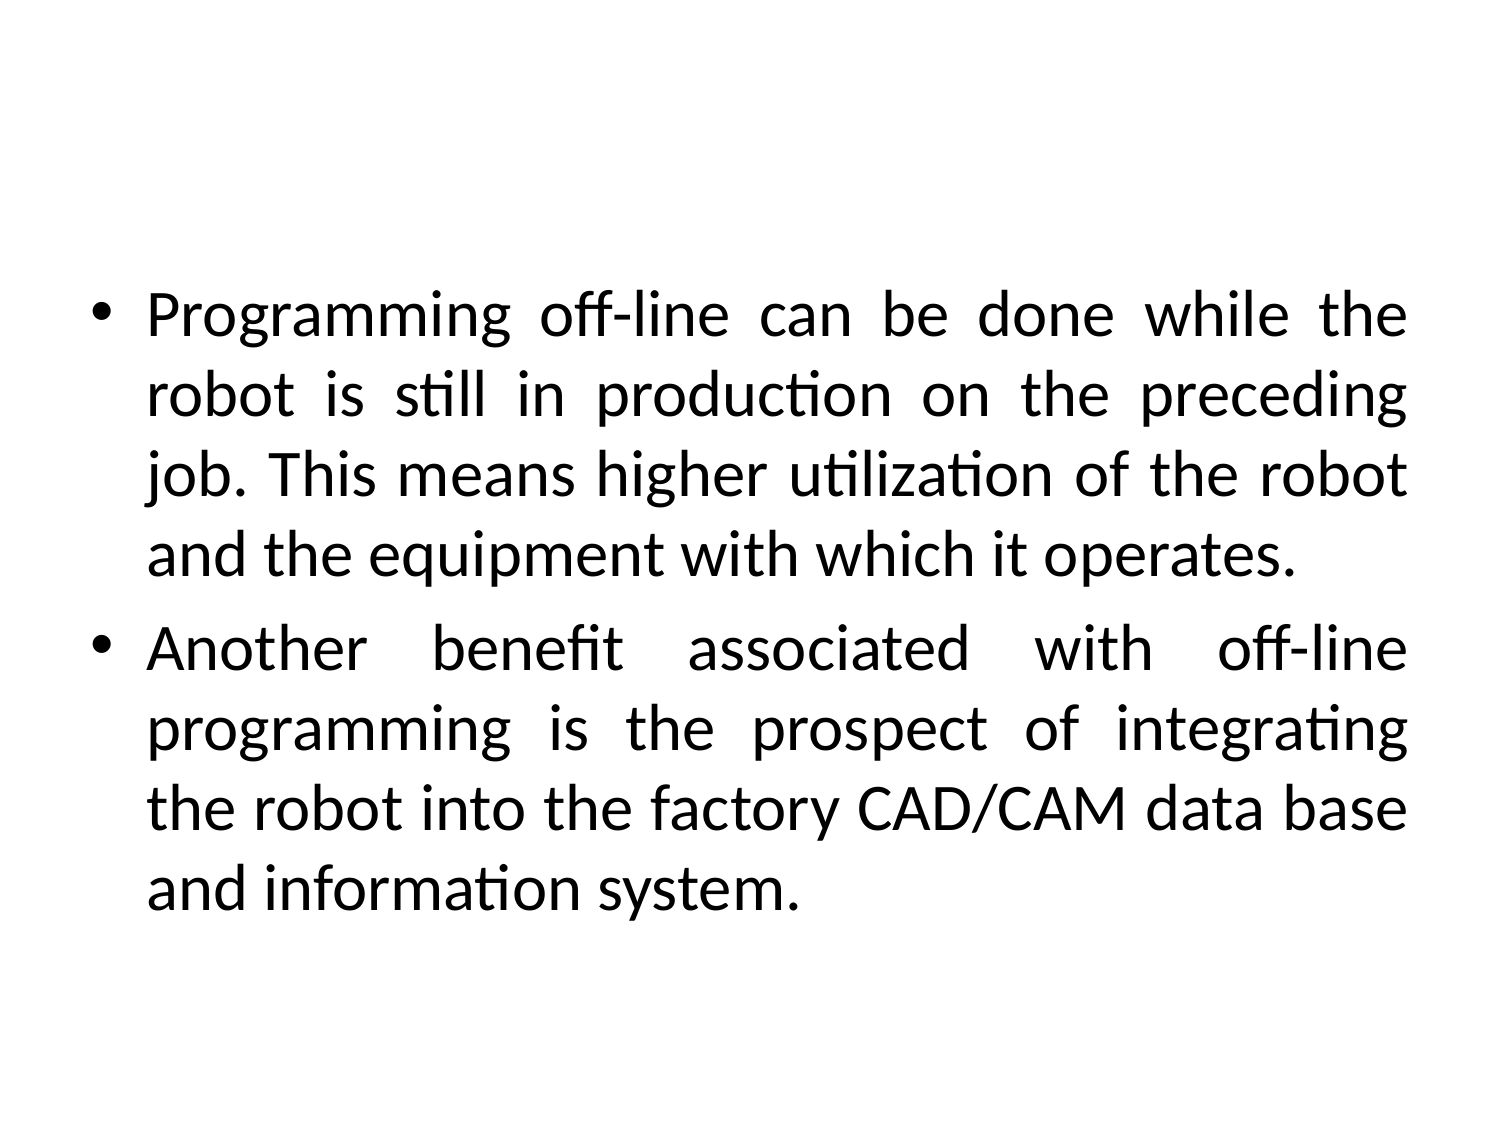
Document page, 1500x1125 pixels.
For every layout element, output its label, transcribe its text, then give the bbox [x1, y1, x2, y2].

list Programming off-line can be done while the robot is still in production on the preceding job. This means higher utilization of the robot and the equipment with which it operates. Another benefit associated with off-line programming is the prospect of integrating the robot into the factory CAD/CAM data base and information system. [75, 262, 1425, 1005]
